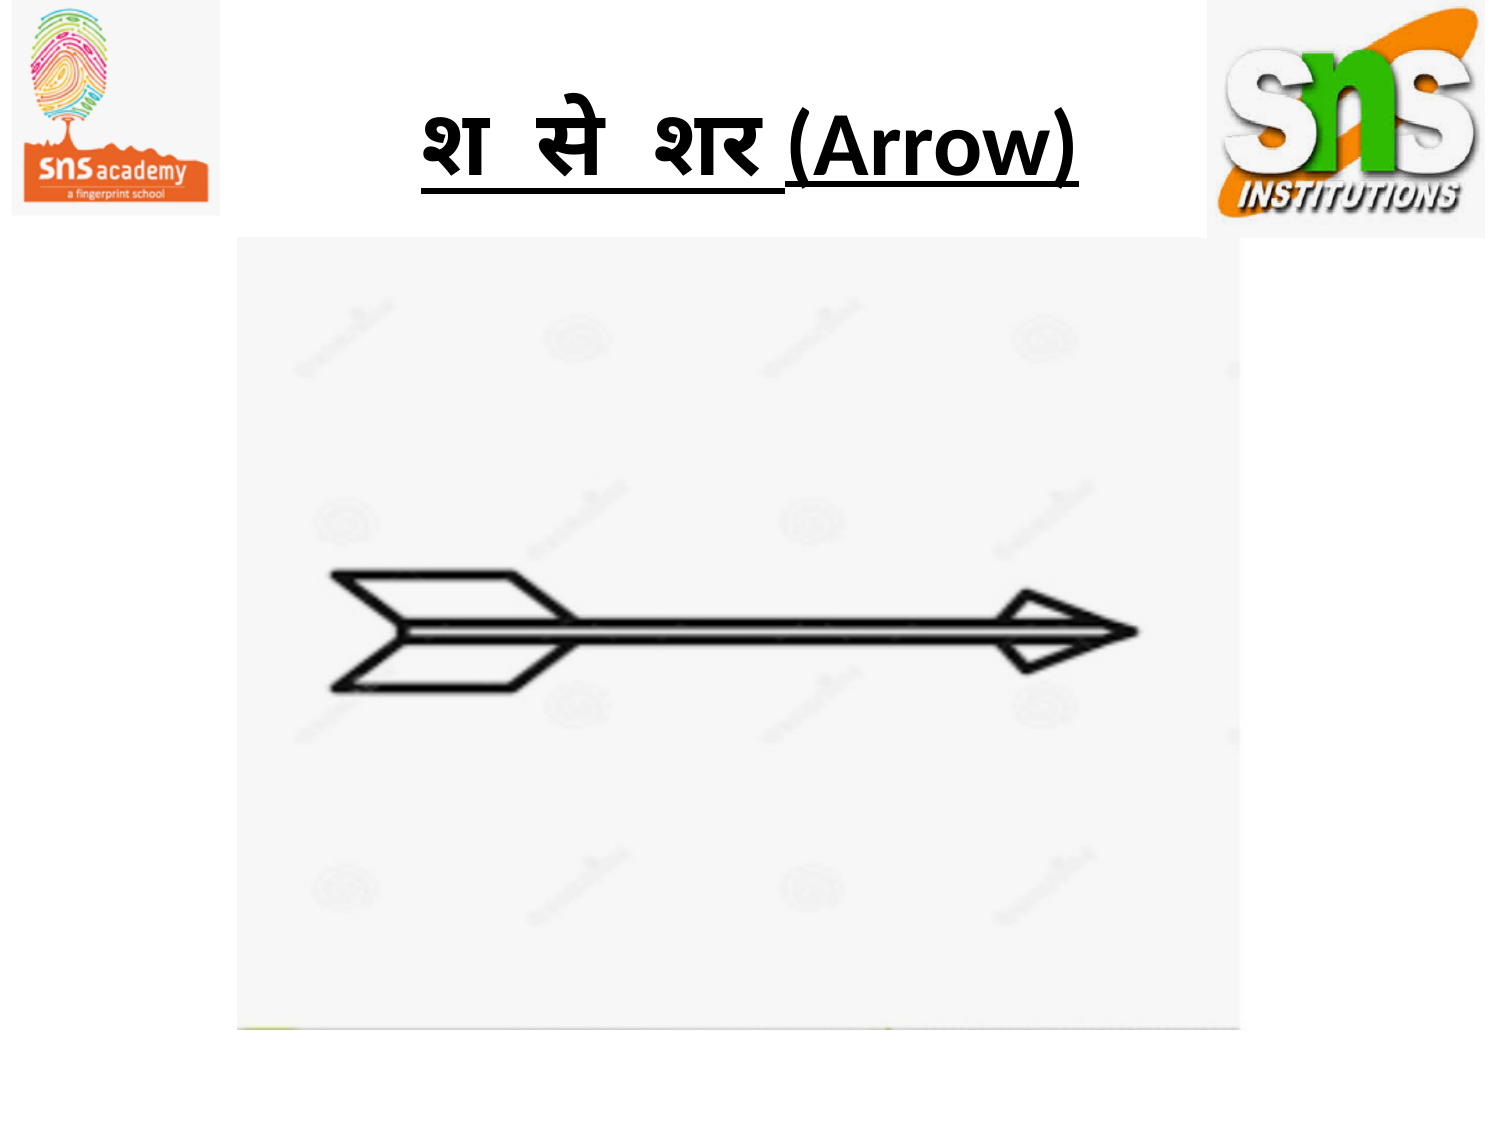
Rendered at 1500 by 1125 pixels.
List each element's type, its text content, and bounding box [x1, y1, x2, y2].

picture [1199, 0, 1500, 238]
title श से शर (Arrow) [75, 45, 1194, 233]
picture [0, 0, 226, 221]
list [237, 237, 1288, 1031]
